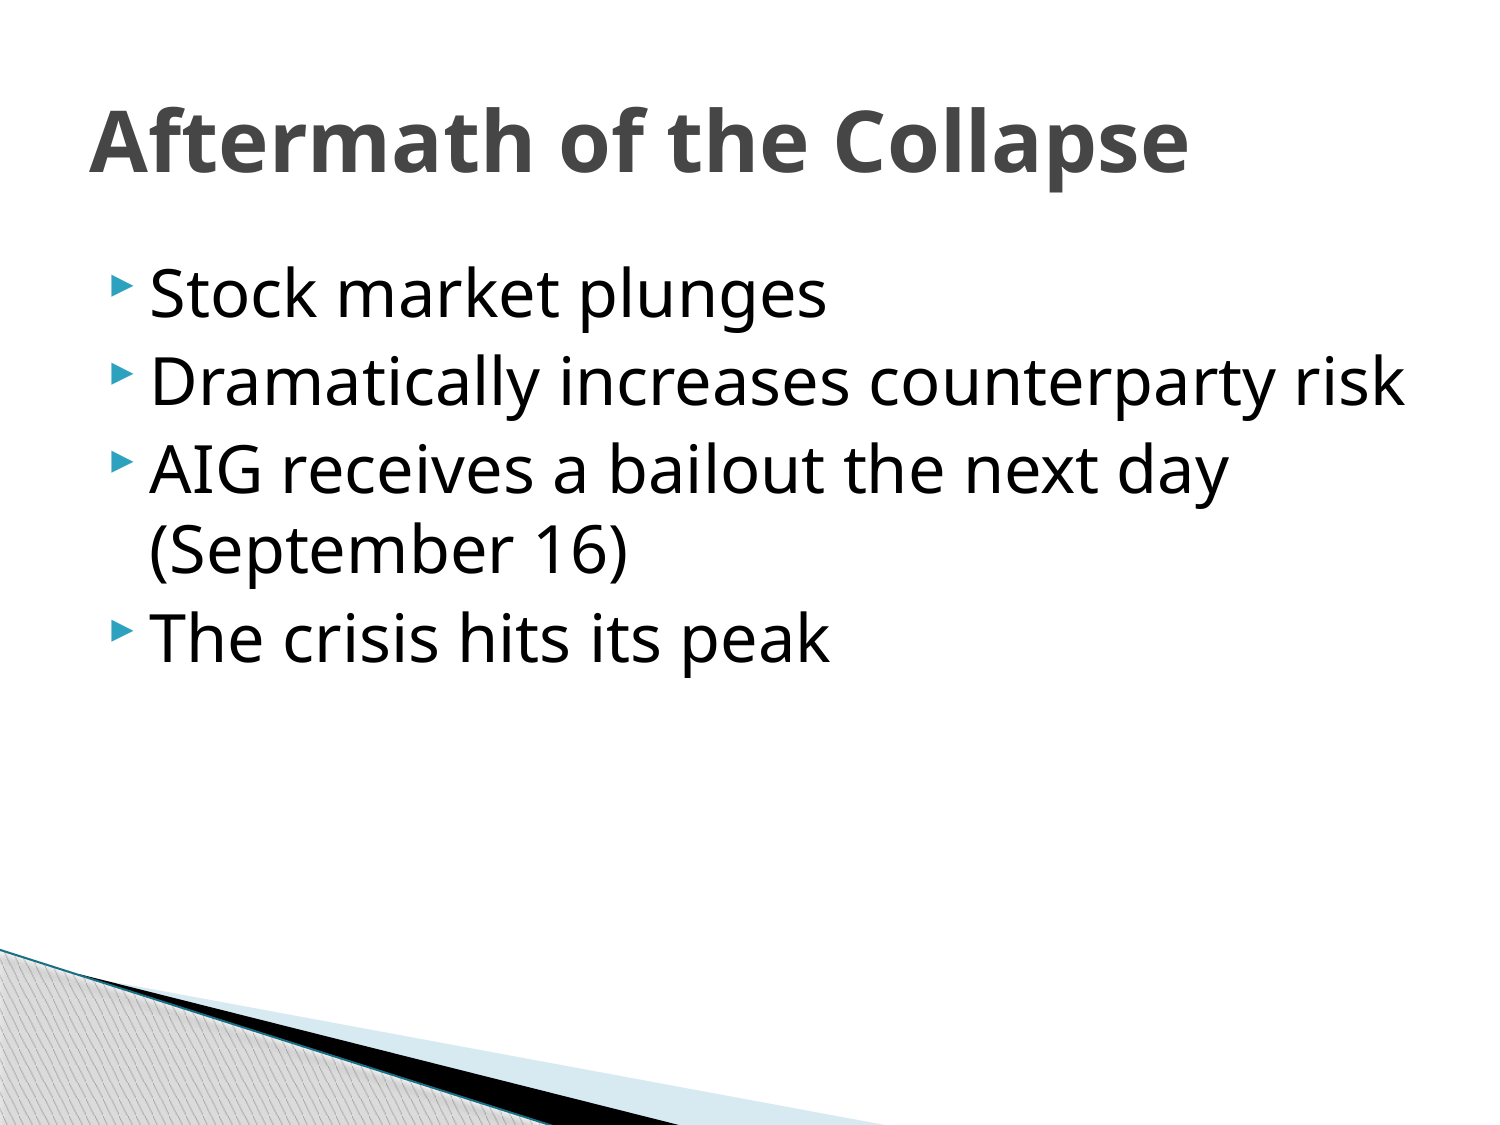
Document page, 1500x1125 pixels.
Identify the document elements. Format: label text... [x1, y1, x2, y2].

title Aftermath of the Collapse [75, 45, 1425, 233]
list Stock market plunges Dramatically increases counterparty risk AIG receives a bailout the next day (September 16) The crisis hits its peak [75, 243, 1425, 986]
